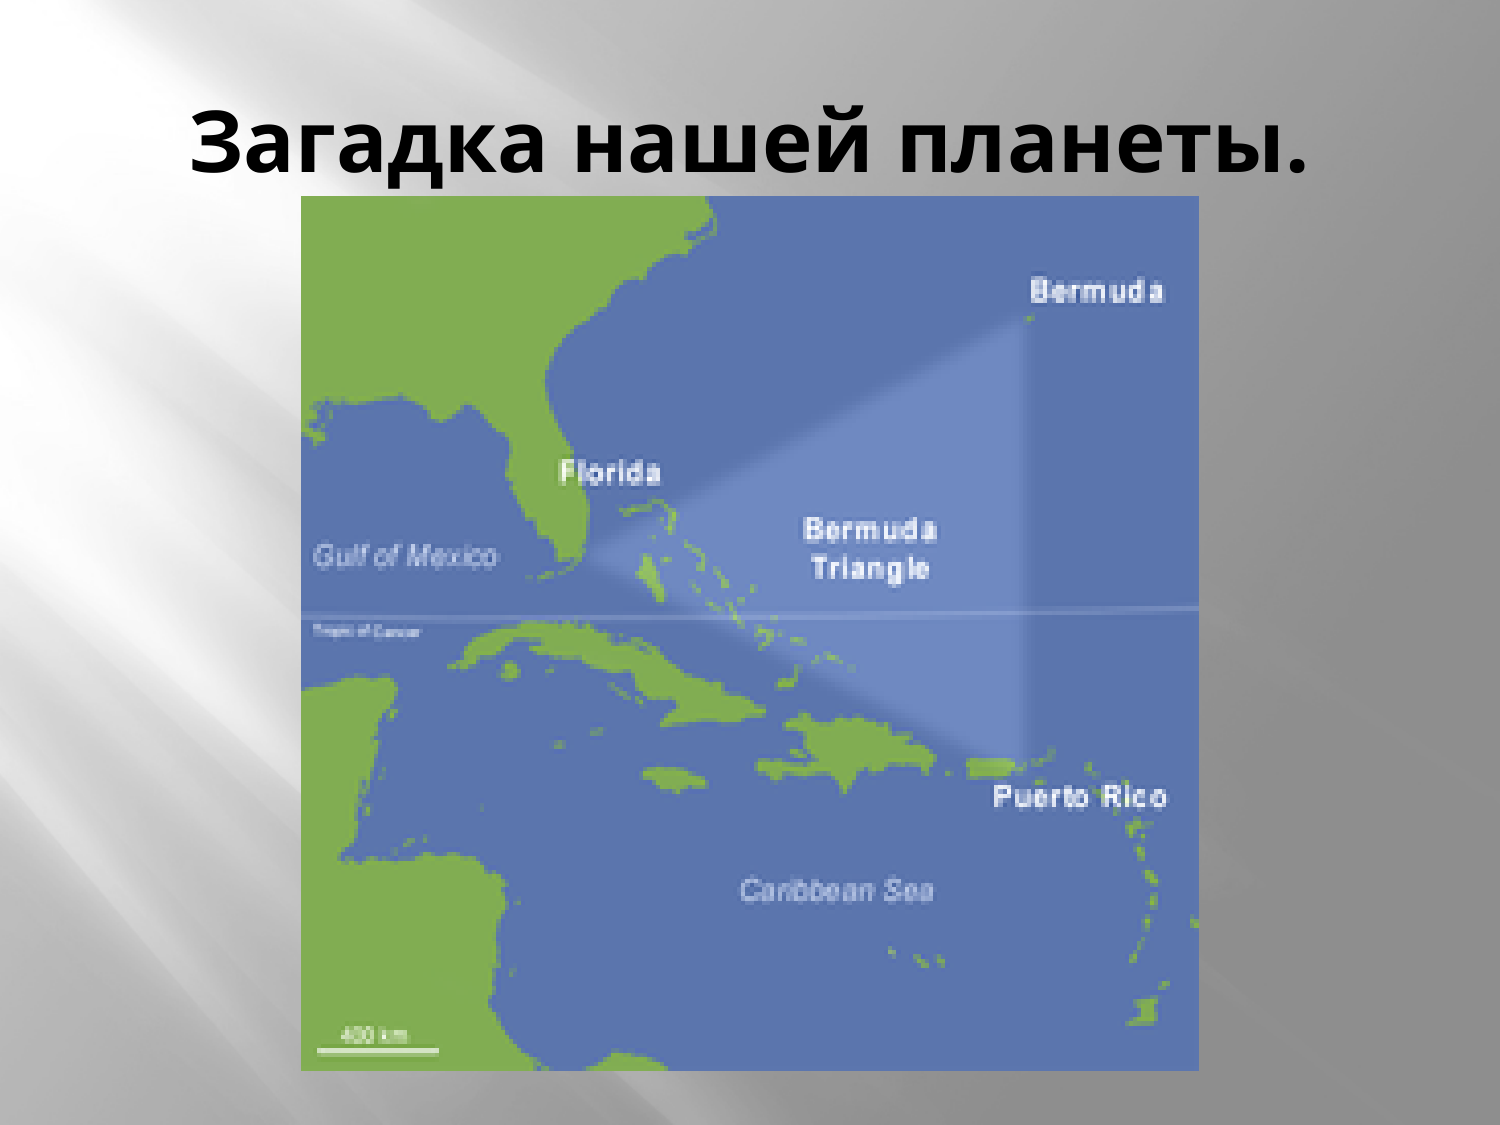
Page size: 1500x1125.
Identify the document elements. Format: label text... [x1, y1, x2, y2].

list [300, 195, 1200, 1071]
title Загадка нашей планеты. [75, 45, 1425, 233]
